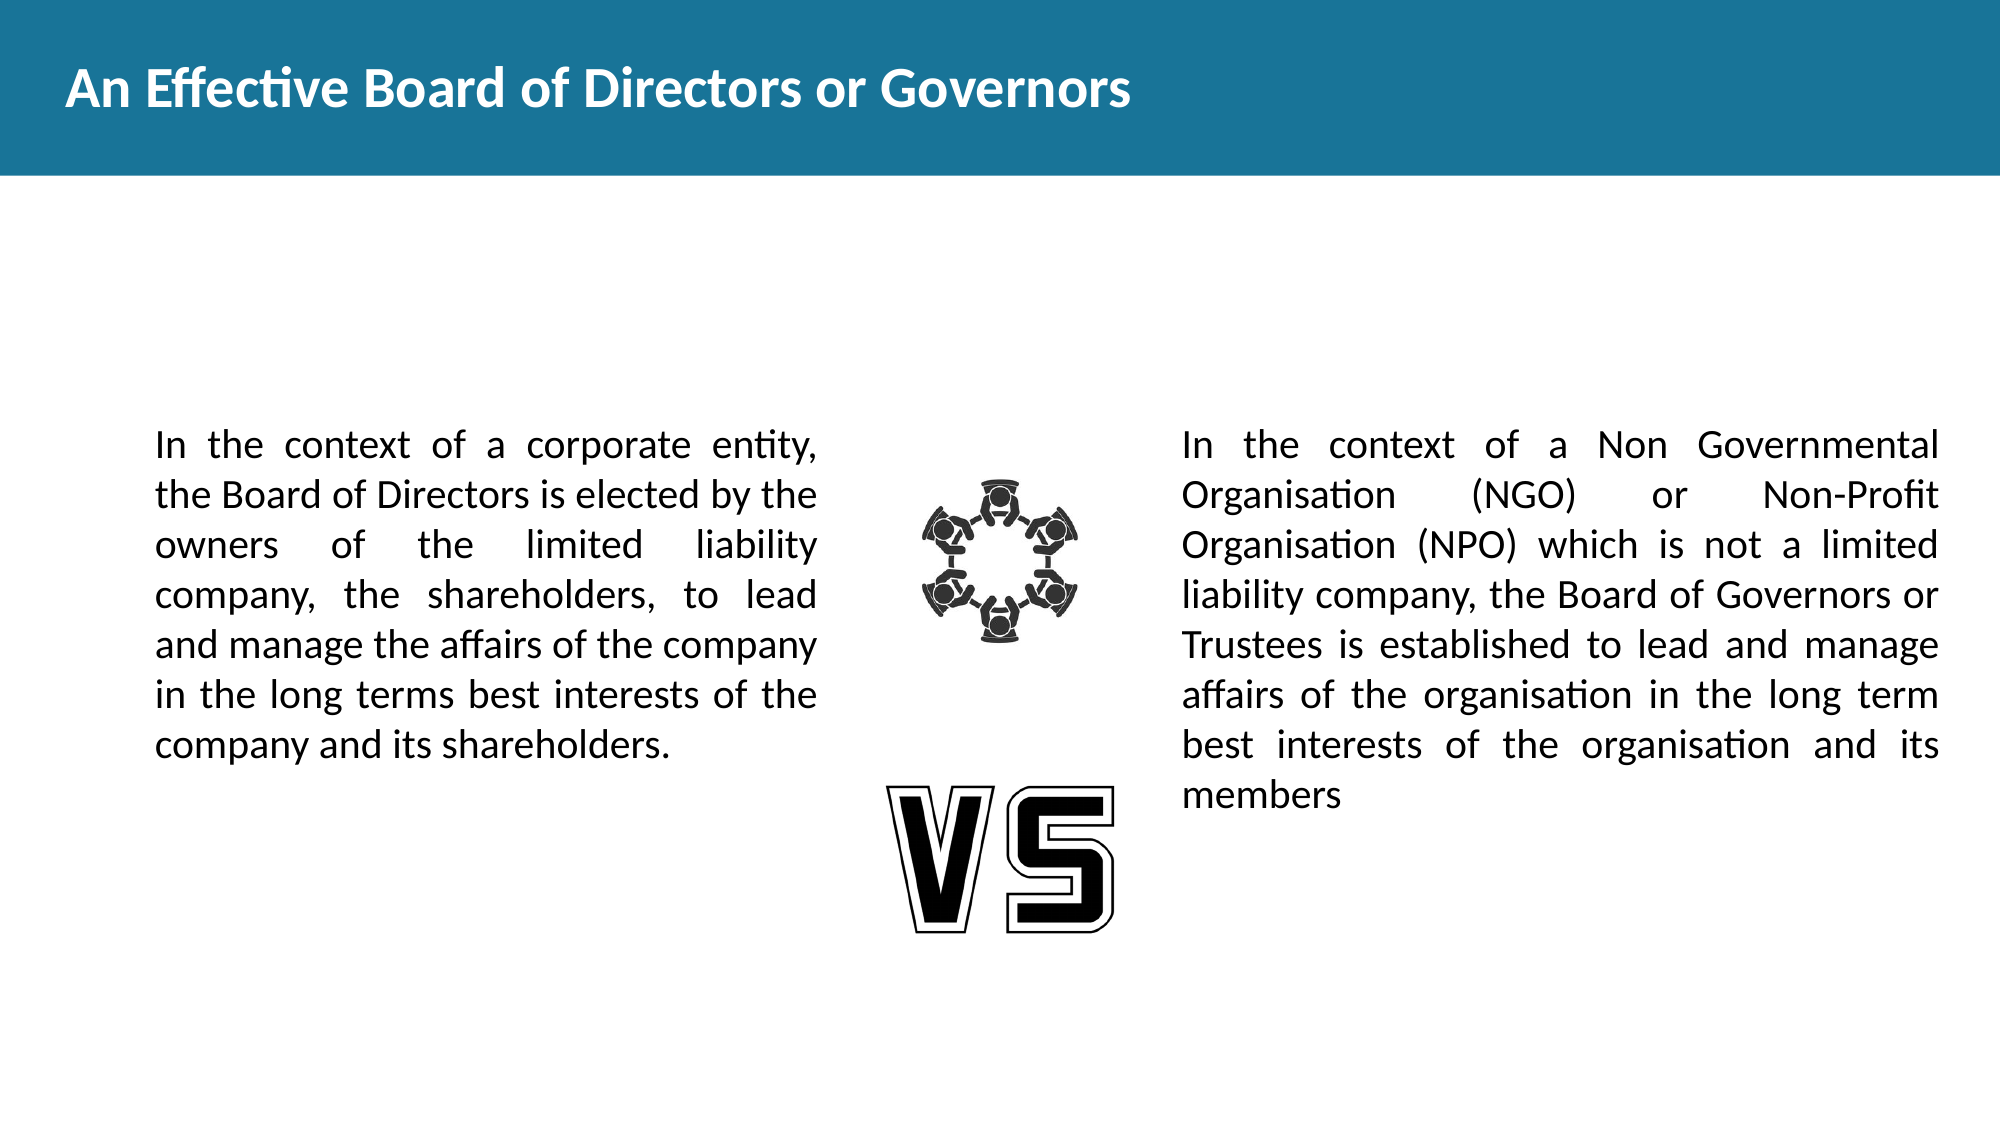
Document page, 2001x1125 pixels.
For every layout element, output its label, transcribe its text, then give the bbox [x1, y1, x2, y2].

text_box In the context of a corporate entity, the Board of Directors is elected by the owners of the limited liability company, the shareholders, to lead and manage the affairs of the company in the long terms best interests of the company and its shareholders. [139, 409, 834, 775]
picture [869, 736, 1131, 978]
text_box In the context of a Non Governmental Organisation (NGO) or Non-Profit Organisation (NPO) which is not a limited liability company, the Board of Governors or Trustees is established to lead and manage affairs of the organisation in the long term best interests of the organisation and its members [1166, 409, 1955, 825]
picture [869, 432, 1131, 693]
title An Effective Board of Directors or Governors [65, 28, 1935, 140]
